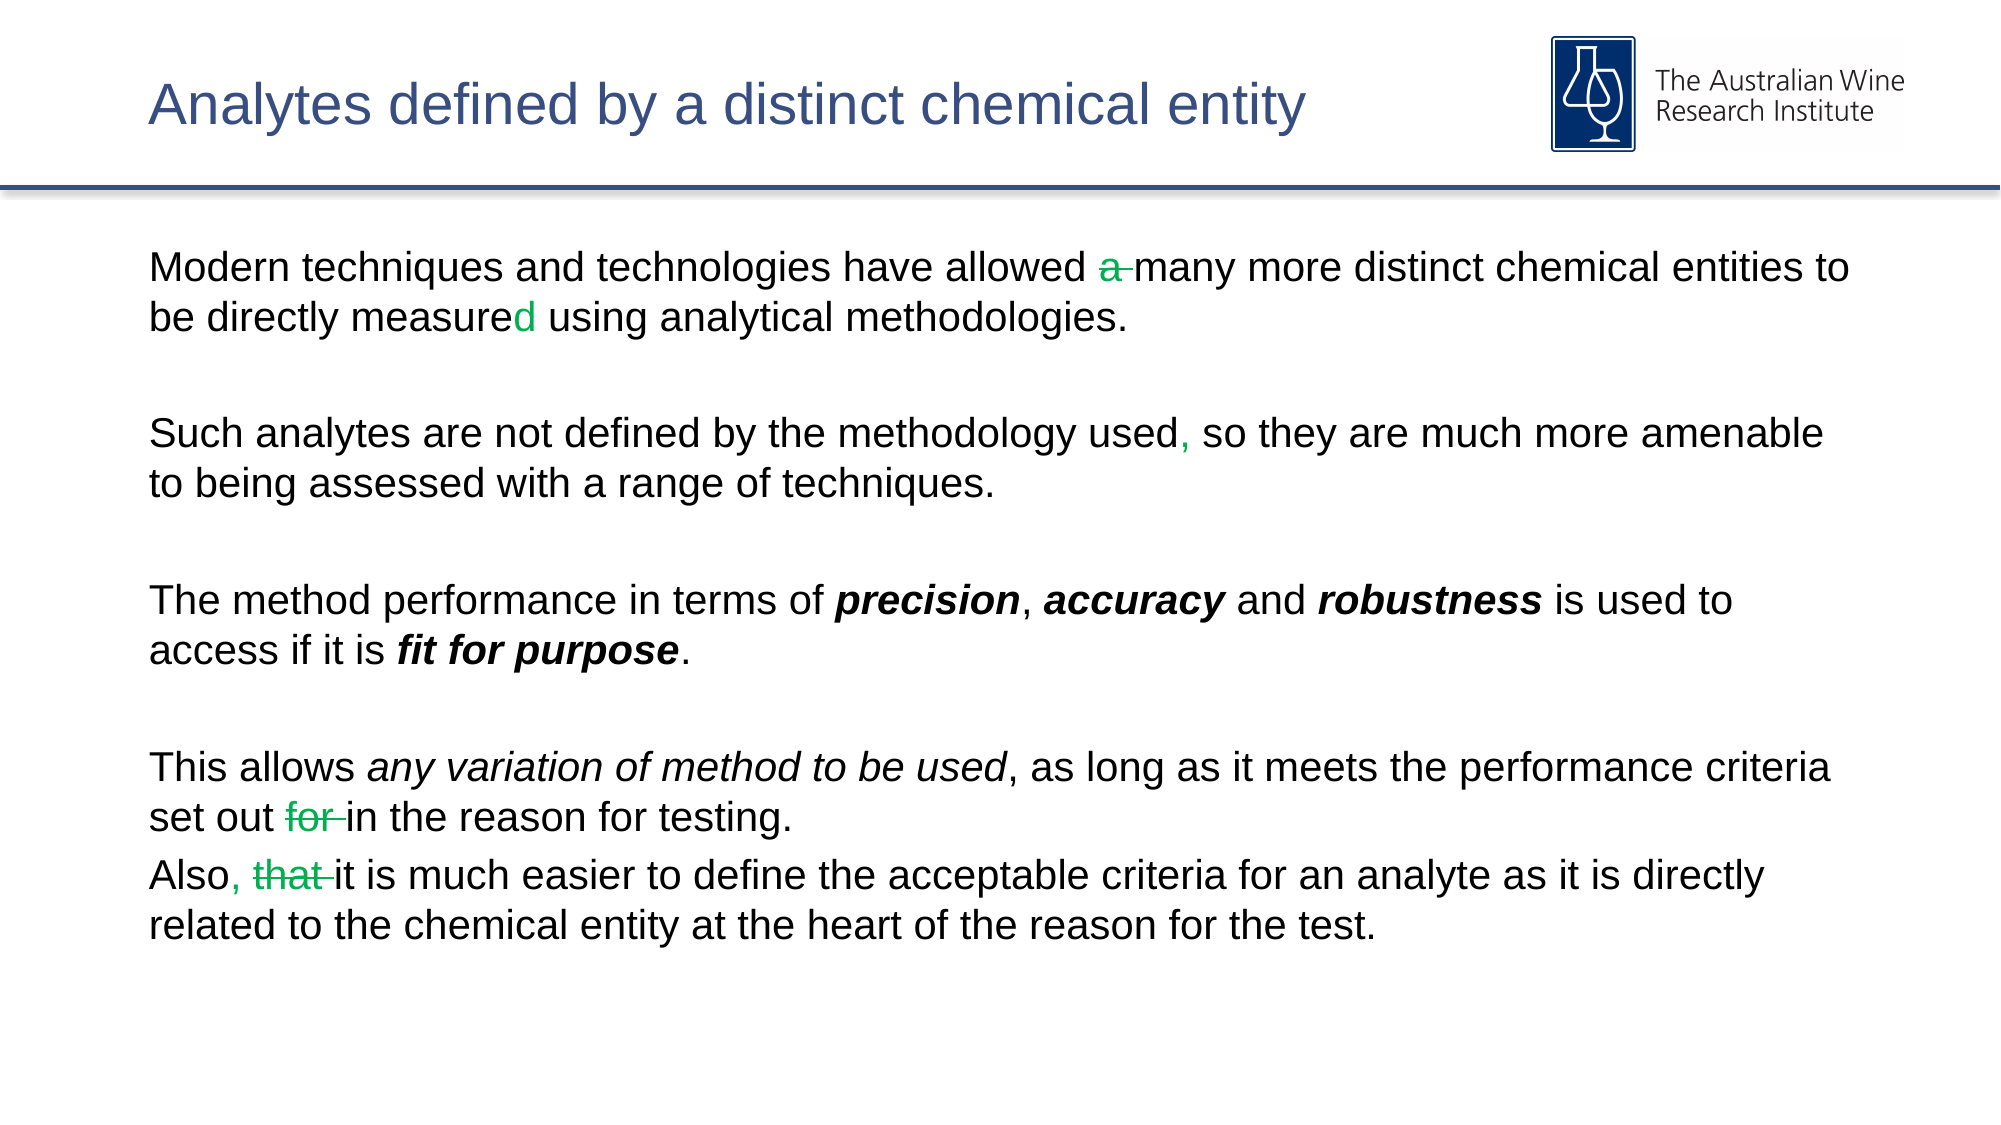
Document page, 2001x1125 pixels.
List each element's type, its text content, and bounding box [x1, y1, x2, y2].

list Modern techniques and technologies have allowed a many more distinct chemical entities to be directly measured using analytical methodologies. Such analytes are not defined by the methodology used, so they are much more amenable to being assessed with a range of techniques. The method performance in terms of precision, accuracy and robustness is used to access if it is fit for purpose. This allows any variation of method to be used, as long as it meets the performance criteria set out for in the reason for testing. Also, that it is much easier to define the acceptable criteria for an analyte as it is directly related to the chemical entity at the heart of the reason for the test. [133, 231, 1867, 1012]
picture [1551, 36, 1904, 152]
title Analytes defined by a distinct chemical entity [133, 58, 1469, 141]
